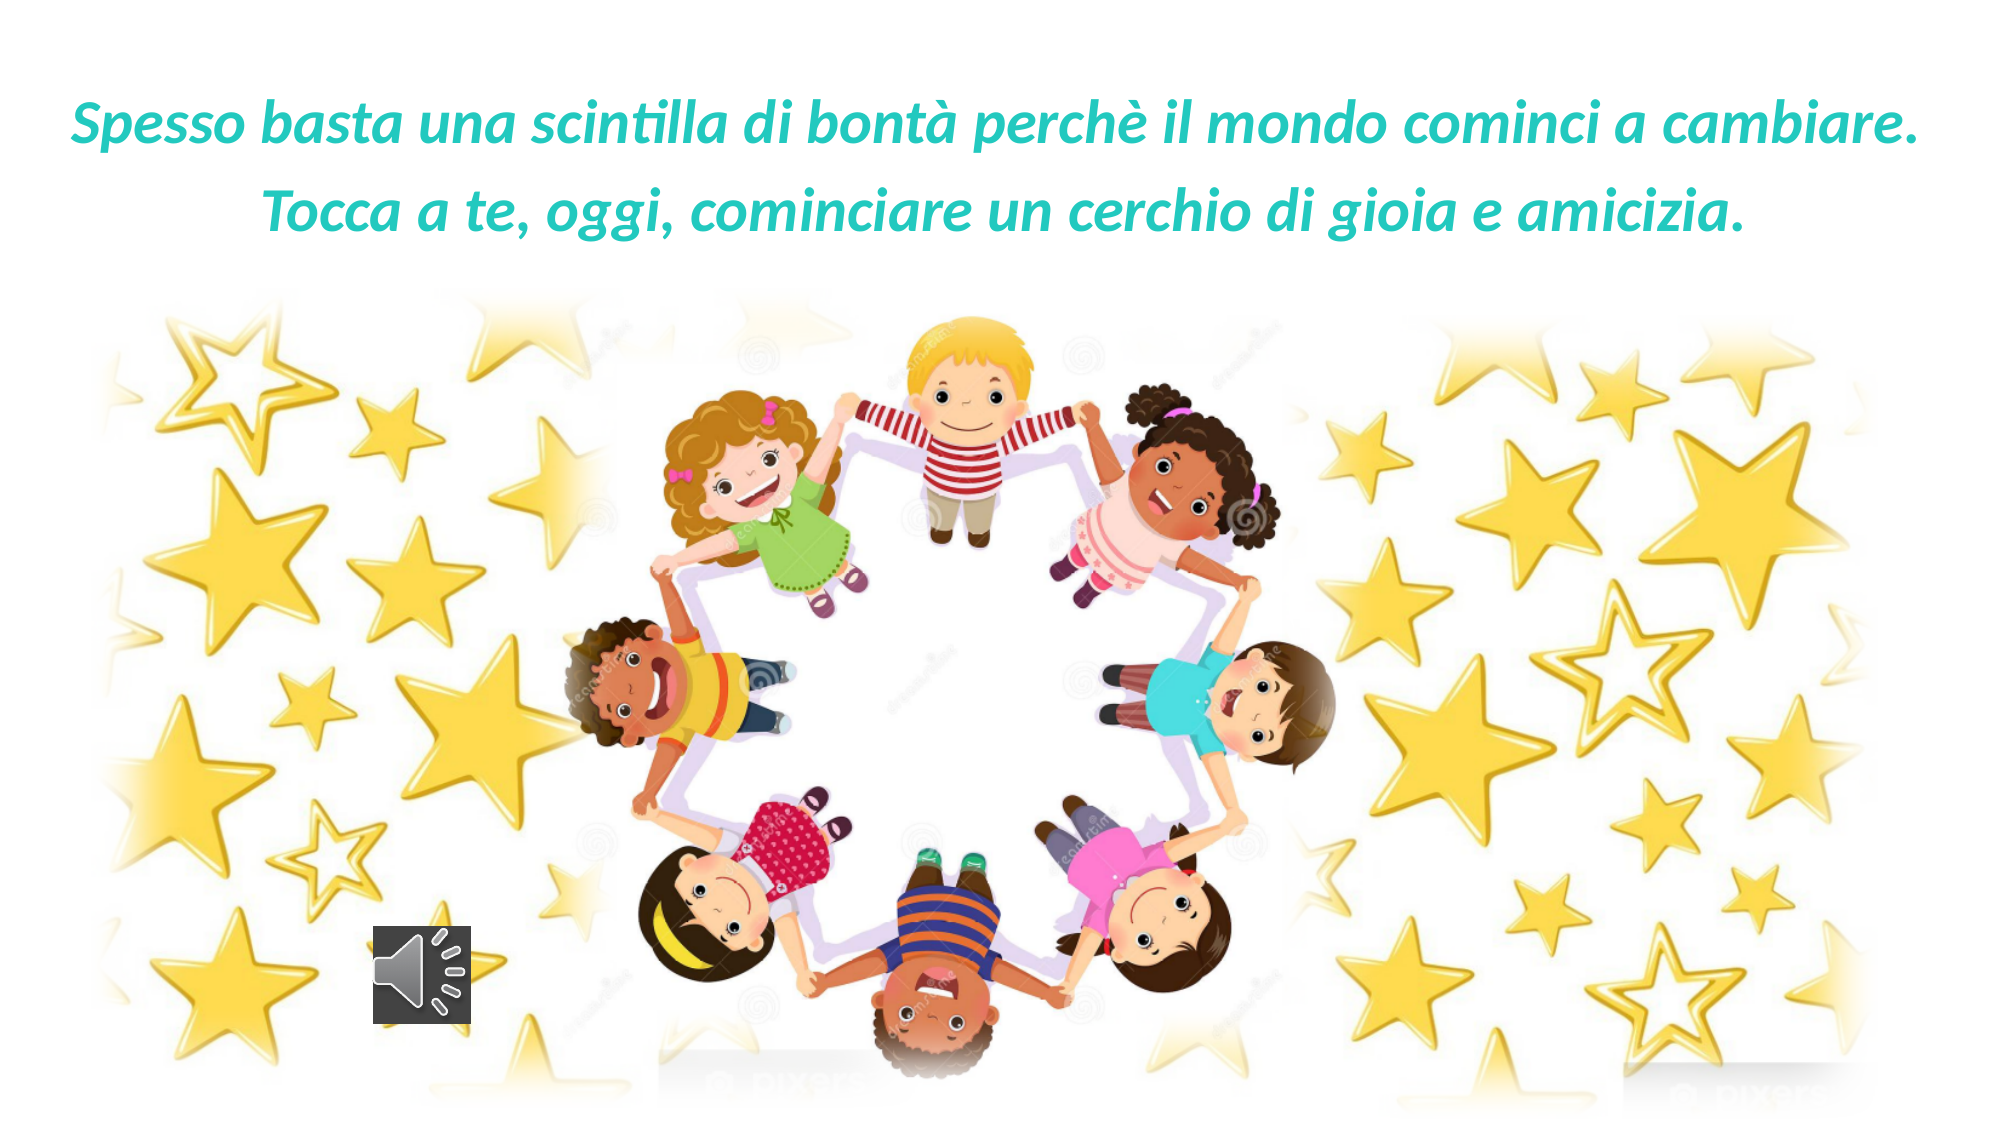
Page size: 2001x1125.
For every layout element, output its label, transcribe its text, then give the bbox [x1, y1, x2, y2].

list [516, 263, 1383, 1110]
picture [1064, 313, 1881, 1122]
list Spesso basta una scintilla di bontà perchè il mondo cominci a cambiare. Tocca a te, oggi, cominciare un cerchio di gioia e amicizia. [11, 82, 1984, 321]
picture [91, 288, 516, 1110]
